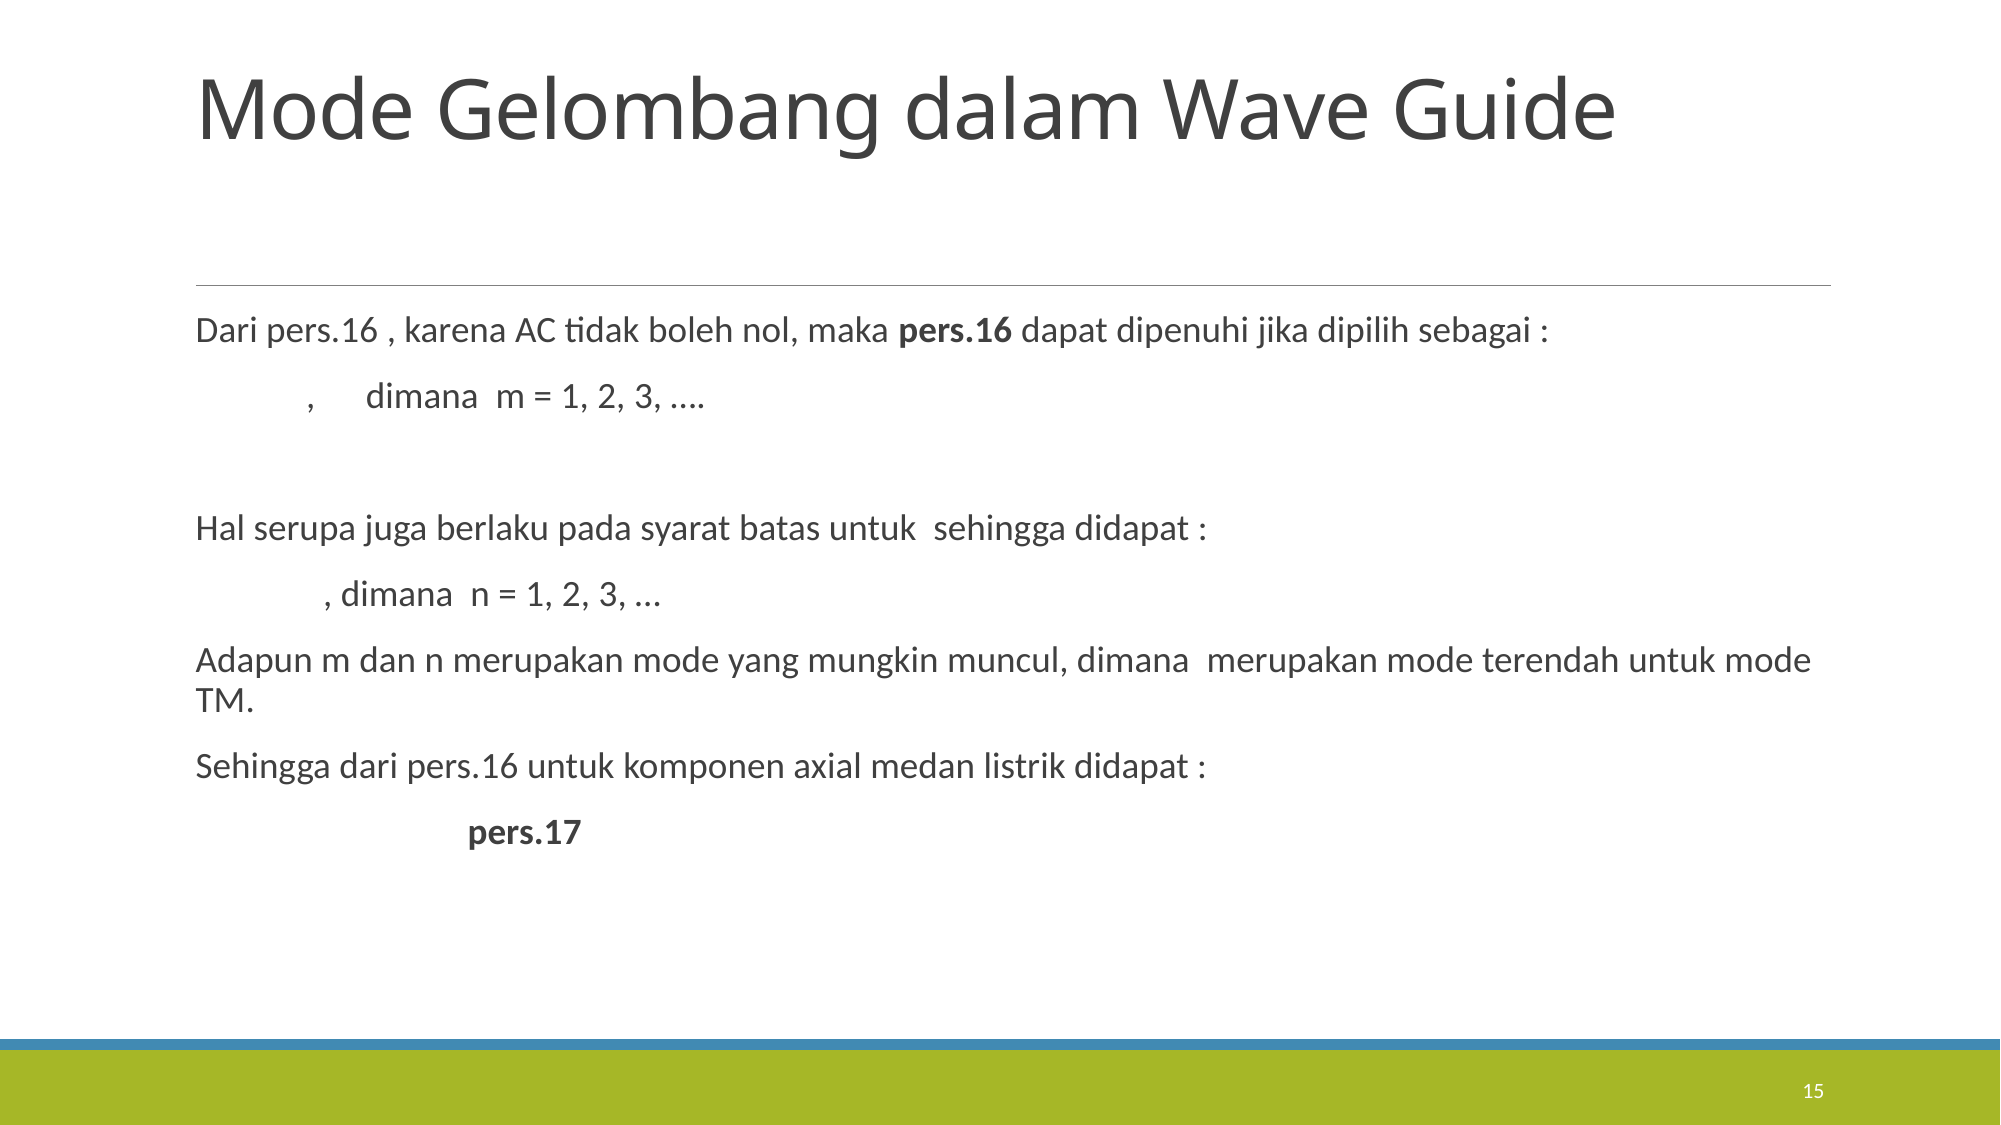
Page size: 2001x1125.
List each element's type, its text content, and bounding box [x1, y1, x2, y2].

slide_number 15 [1624, 1059, 1840, 1120]
title Mode Gelombang dalam Wave Guide [180, 47, 1830, 164]
